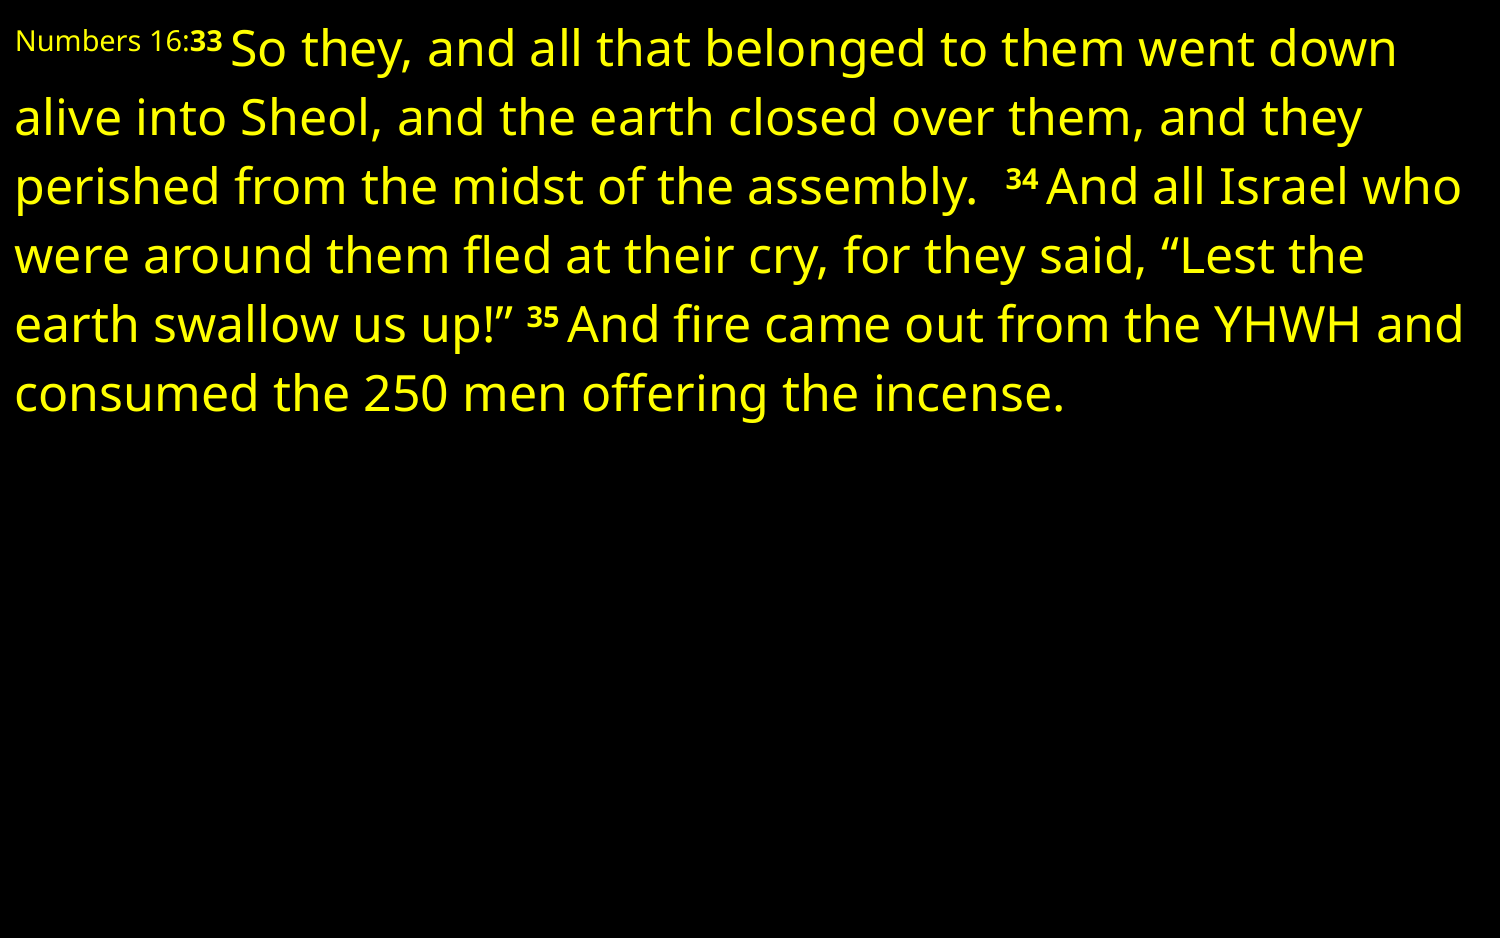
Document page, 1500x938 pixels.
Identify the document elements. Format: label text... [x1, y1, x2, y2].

text_box Numbers 16:33 So they, and all that belonged to them went down alive into Sheol, and the earth closed over them, and they perished from the midst of the assembly. 34 And all Israel who were around them fled at their cry, for they said, “Lest the earth swallow us up!” 35 And fire came out from the YHWH and consumed the 250 men offering the incense. [0, 0, 1500, 429]
